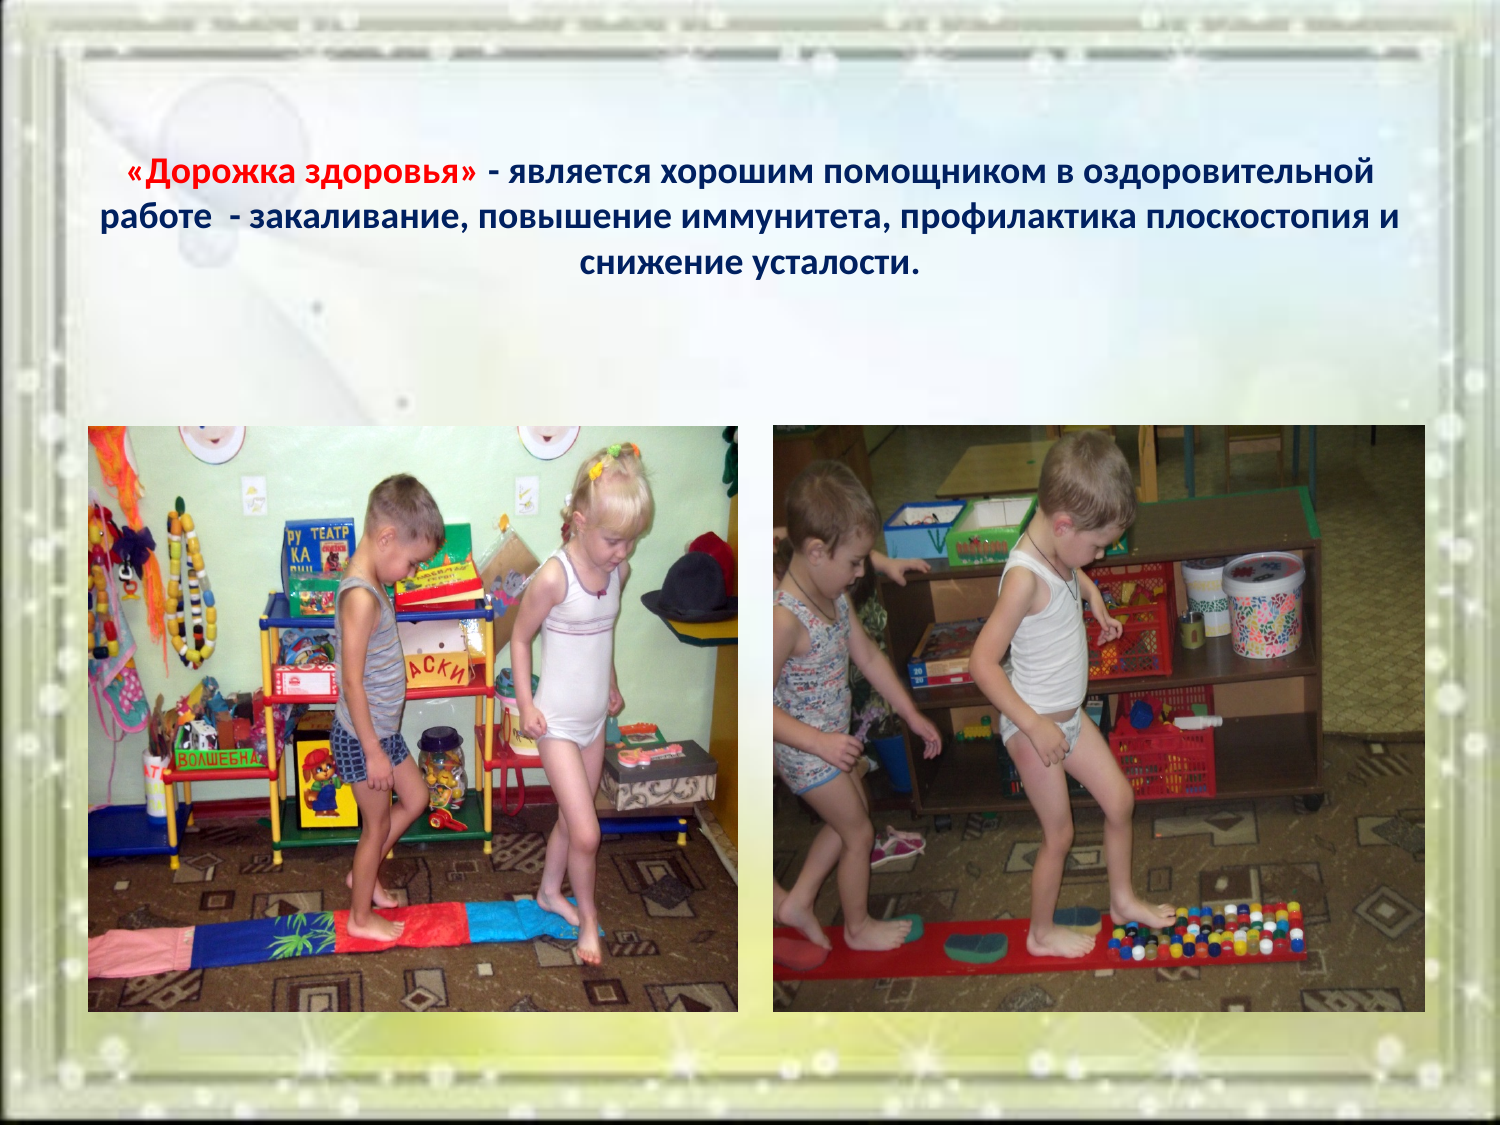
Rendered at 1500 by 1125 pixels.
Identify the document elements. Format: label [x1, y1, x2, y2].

picture [0, 0, 1500, 1125]
list [773, 425, 1426, 1012]
list [88, 426, 738, 1012]
